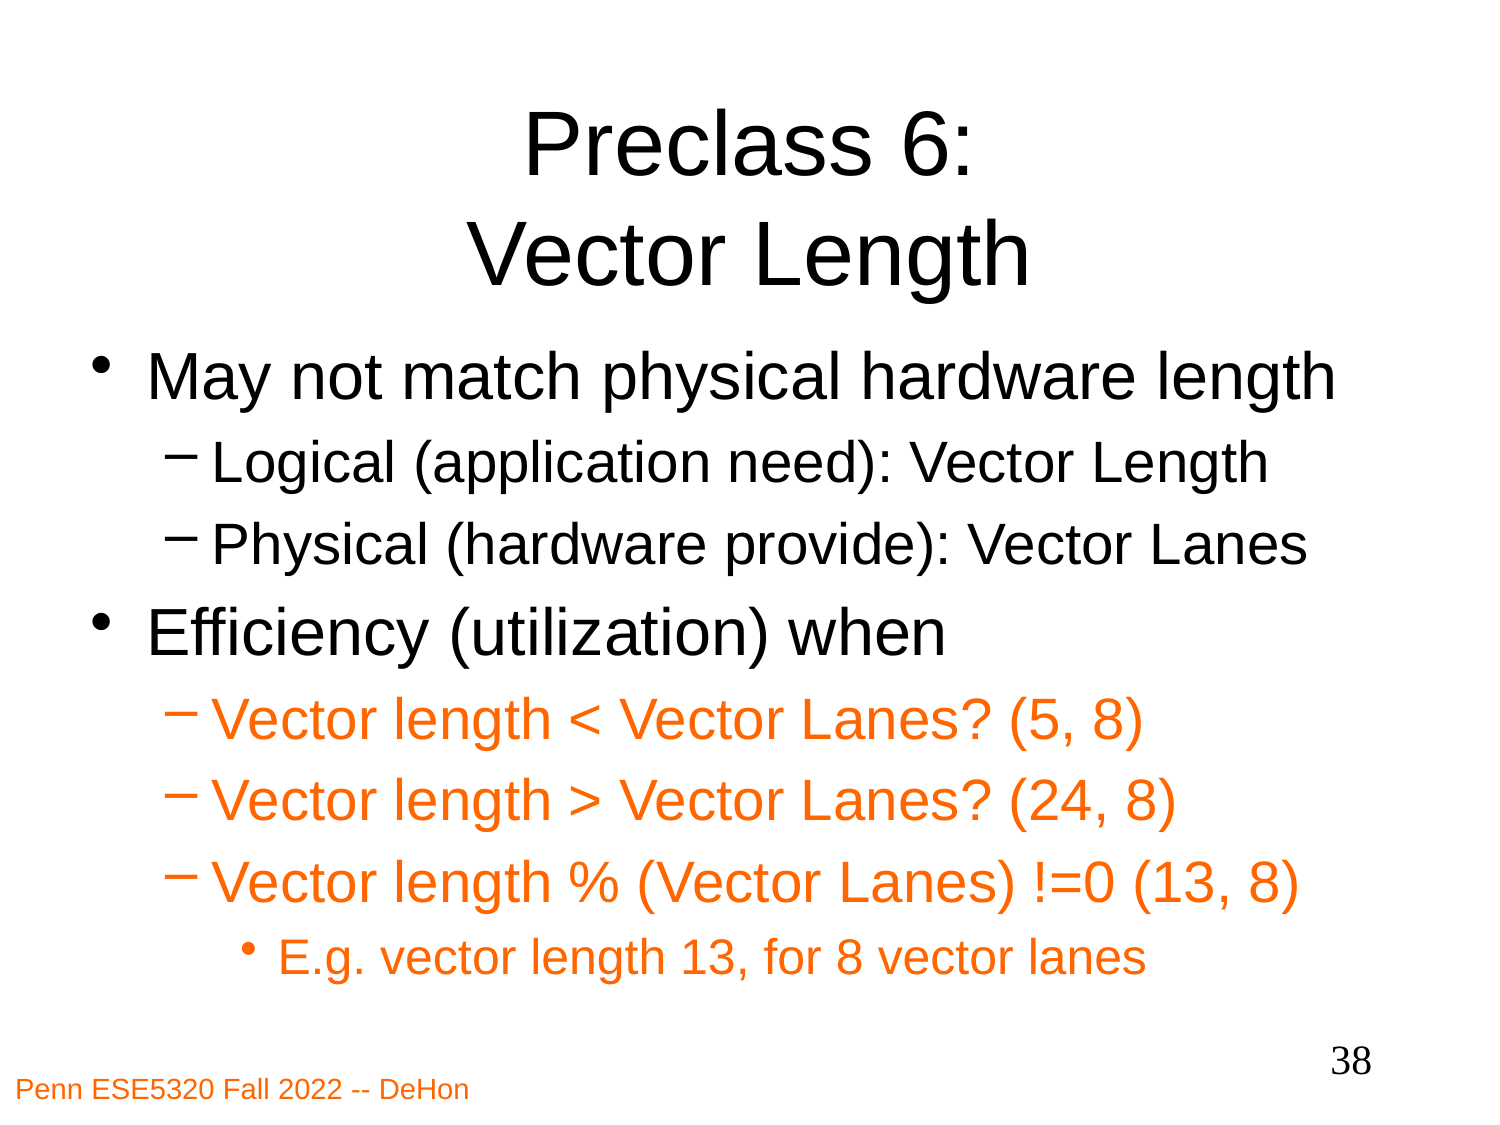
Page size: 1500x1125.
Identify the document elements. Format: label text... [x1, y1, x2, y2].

slide_number 38 [1074, 1024, 1388, 1101]
list May not match physical hardware length Logical (application need): Vector Length Physical (hardware provide): Vector Lanes Efficiency (utilization) when Vector length < Vector Lanes? (5, 8) Vector length > Vector Lanes? (24, 8) Vector length % (Vector Lanes) !=0 (13, 8) E.g. vector length 13, for 8 vector lanes [74, 324, 1413, 1001]
title Preclass 6: Vector Length [112, 99, 1388, 288]
slide_number Penn ESE5320 Fall 2022 -- DeHon [0, 1062, 688, 1125]
